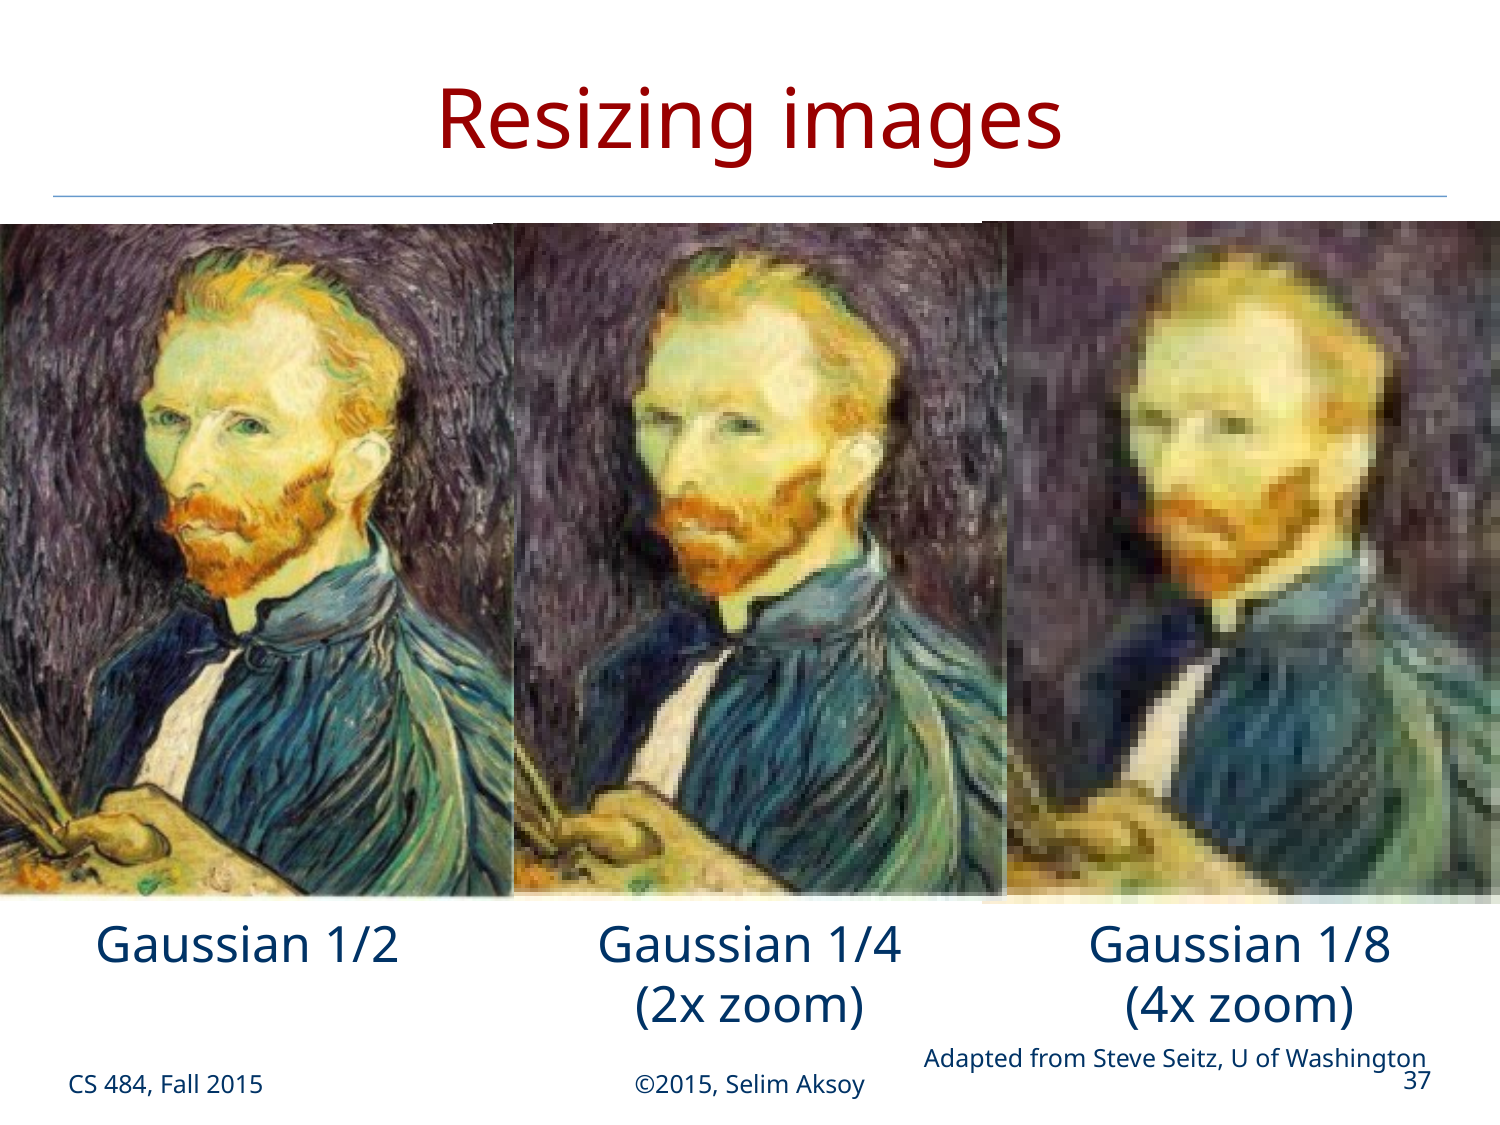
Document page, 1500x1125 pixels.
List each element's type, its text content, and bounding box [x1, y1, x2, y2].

slide_number 37 [1134, 1052, 1448, 1107]
picture [0, 221, 1500, 904]
slide_number CS 484, Fall 2015 [52, 1052, 366, 1107]
title Resizing images [53, 31, 1447, 173]
text_box Gaussian 1/4 (2x zoom) [566, 910, 933, 1040]
text_box Adapted from Steve Seitz, U of Washington [879, 1034, 1443, 1080]
text_box Gaussian 1/8 (4x zoom) [1056, 912, 1424, 1034]
text_box Gaussian 1/2 [64, 909, 431, 980]
footer ©2015, Selim Aksoy [511, 1052, 988, 1107]
